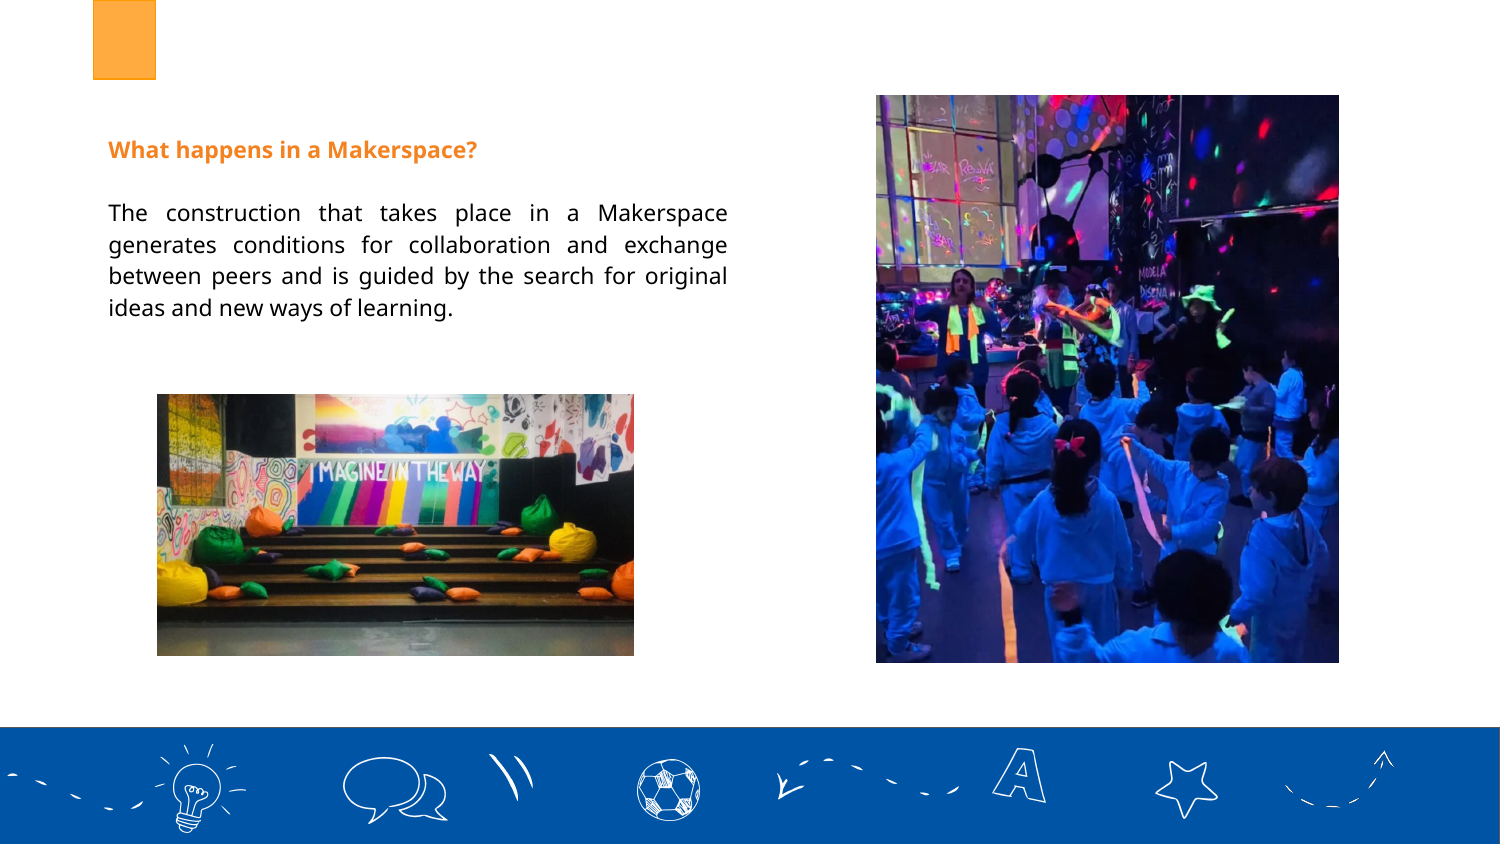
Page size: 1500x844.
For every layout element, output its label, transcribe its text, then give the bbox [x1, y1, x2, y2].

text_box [0, 721, 1500, 844]
text_box [93, 0, 156, 79]
picture [875, 95, 1339, 663]
picture [157, 393, 634, 656]
text_box What happens in a Makerspace? The construction that takes place in a Makerspace generates conditions for collaboration and exchange between peers and is guided by the search for original ideas and new ways of learning. [93, 116, 744, 379]
